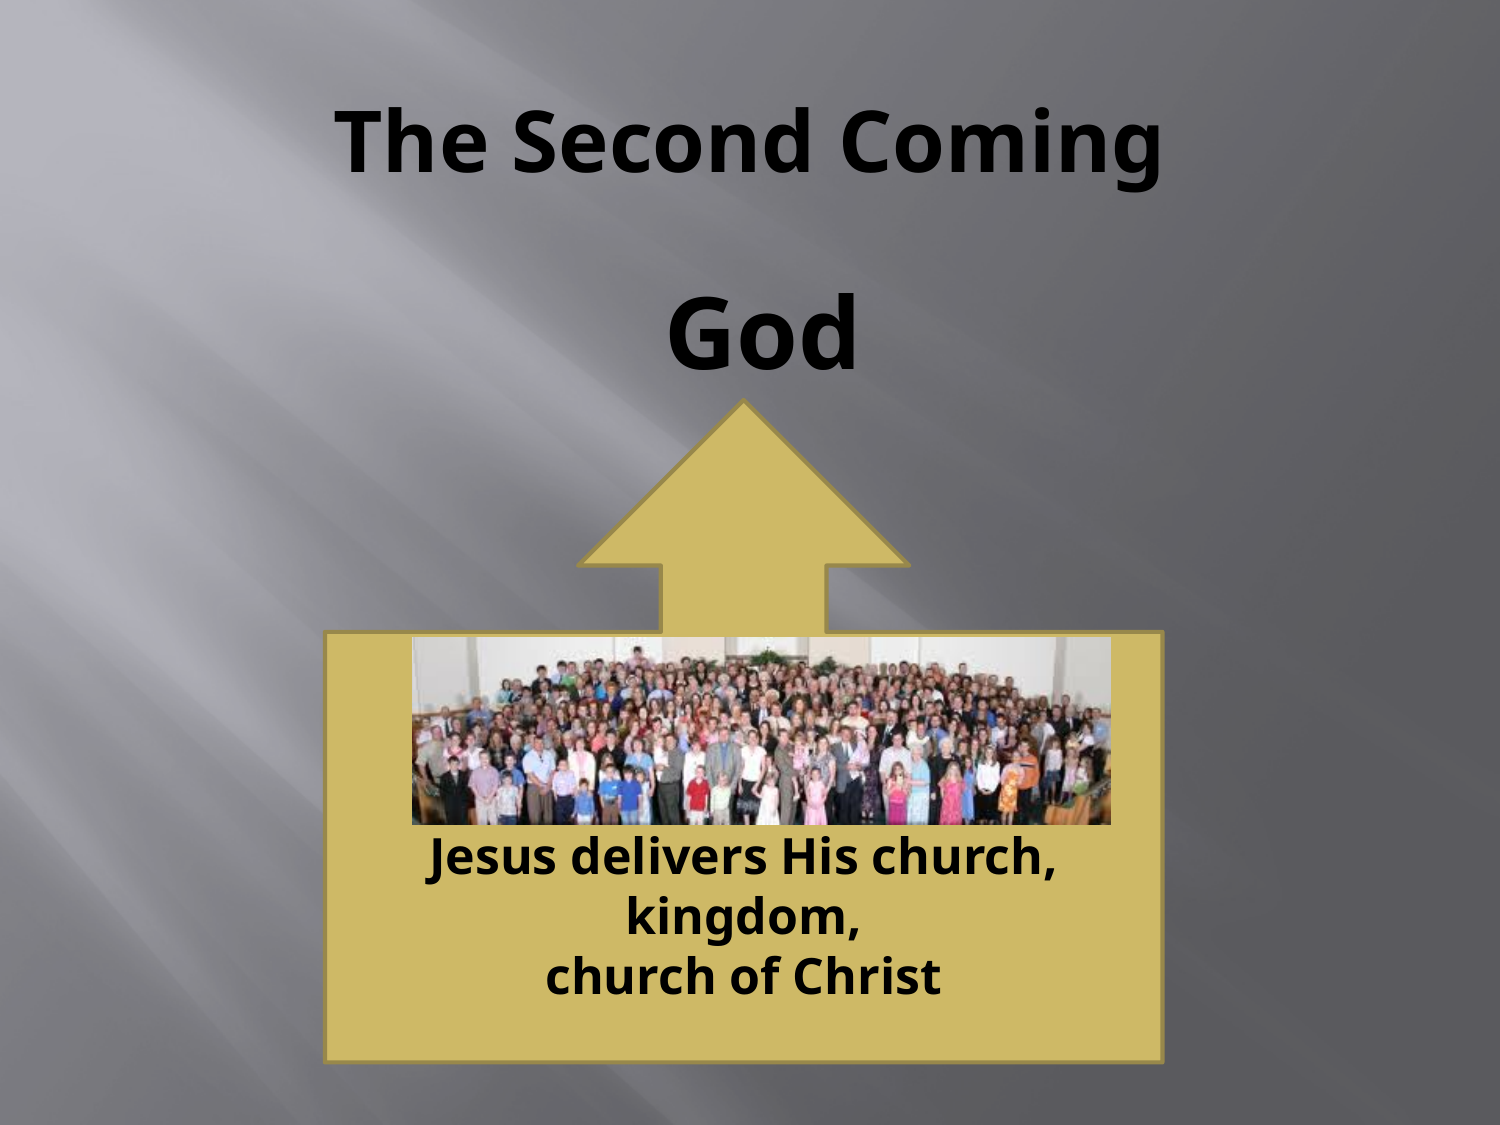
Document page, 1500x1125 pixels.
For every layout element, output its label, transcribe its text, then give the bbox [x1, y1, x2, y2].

picture [412, 637, 1112, 826]
list God [75, 262, 1425, 1035]
text_box Jesus delivers His church, kingdom, church of Christ [322, 397, 1165, 1065]
title The Second Coming [75, 45, 1425, 233]
